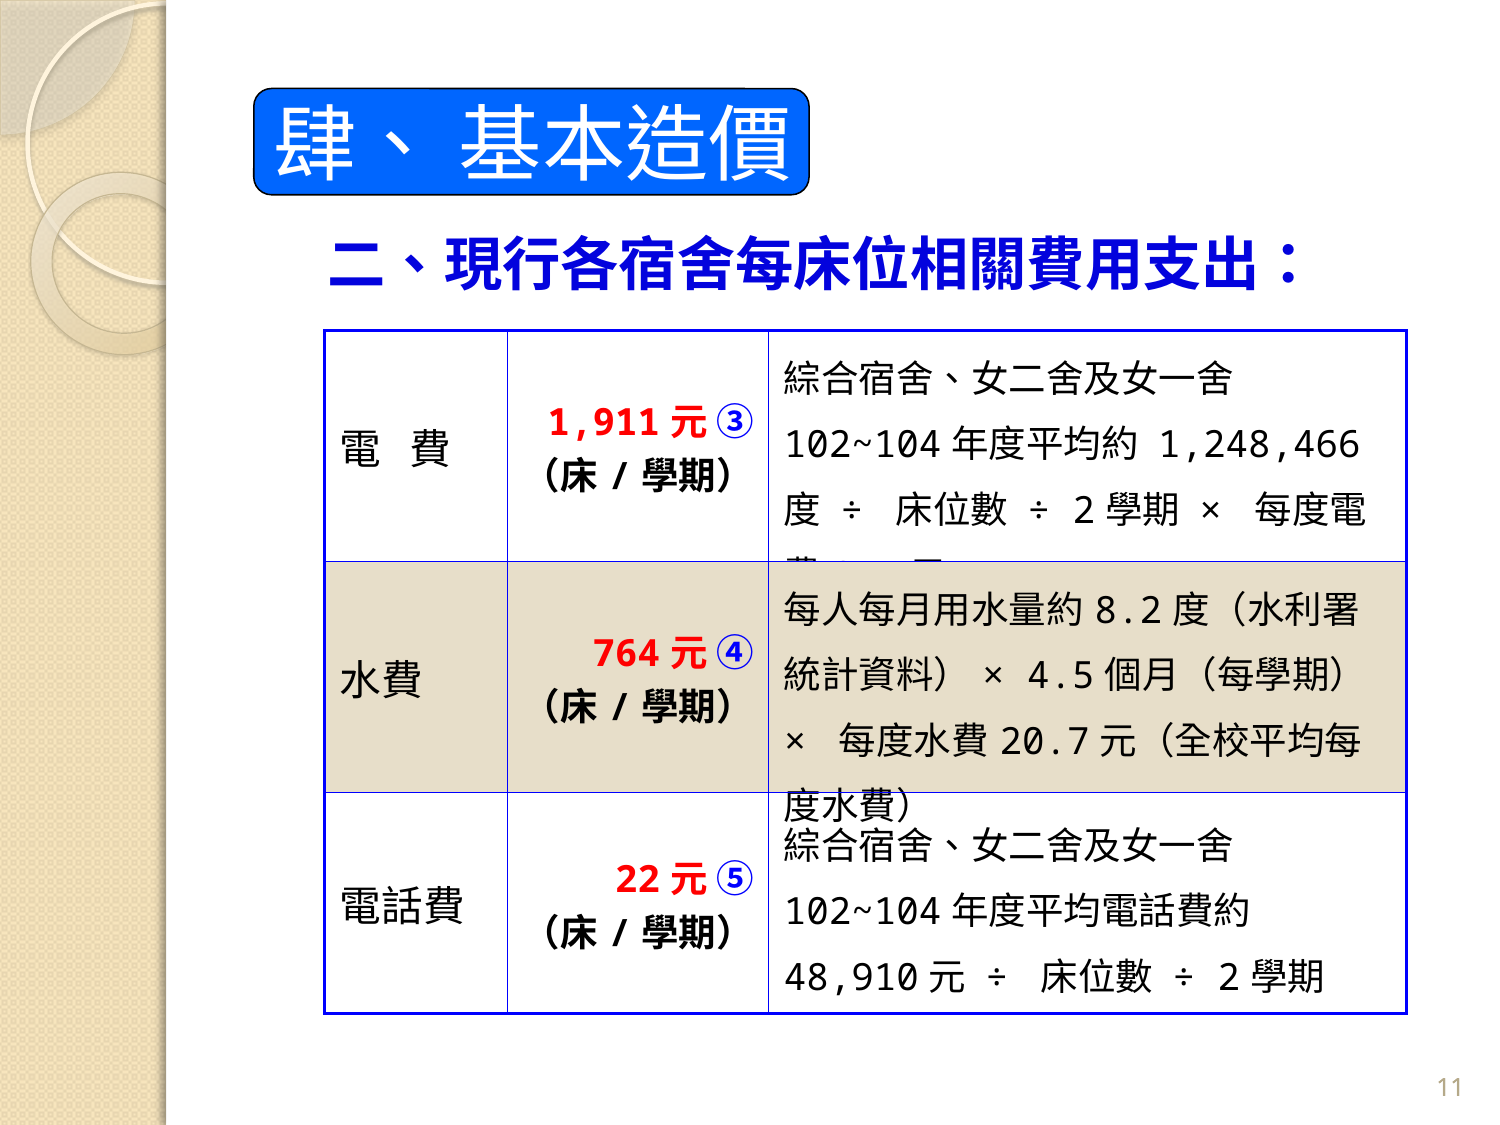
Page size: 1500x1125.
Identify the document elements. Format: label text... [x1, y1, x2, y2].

table_cell 764元 ④ （床/學期） [508, 562, 768, 792]
table_cell 22元 ⑤ （床/學期） [508, 793, 768, 1012]
table_header 綜合宿舍、女二舍及女一舍102~104年度平均約 1,248,466度 ÷ 床位數 ÷ 2學期 × 每度電費3.5元 [769, 332, 1405, 561]
table_header 電 費 [326, 332, 507, 561]
text_box 二、現行各宿舍每床位相關費用支出： [312, 220, 1436, 305]
table_cell 綜合宿舍、女二舍及女一舍102~104年度平均電話費約48,910元 ÷ 床位數 ÷ 2學期 [769, 793, 1405, 1012]
text_box 肆、 基本造價 [253, 88, 810, 195]
table_cell 水費 [326, 562, 507, 792]
table_cell 每人每月用水量約8.2度（水利署統計資料）× 4.5個月（每學期）× 每度水費20.7元（全校平均每度水費） [769, 562, 1405, 792]
table_cell 電話費 [326, 793, 507, 1012]
text_box 11 [1412, 1034, 1488, 1113]
table_header 1,911元 ③ （床/學期） [508, 332, 768, 561]
